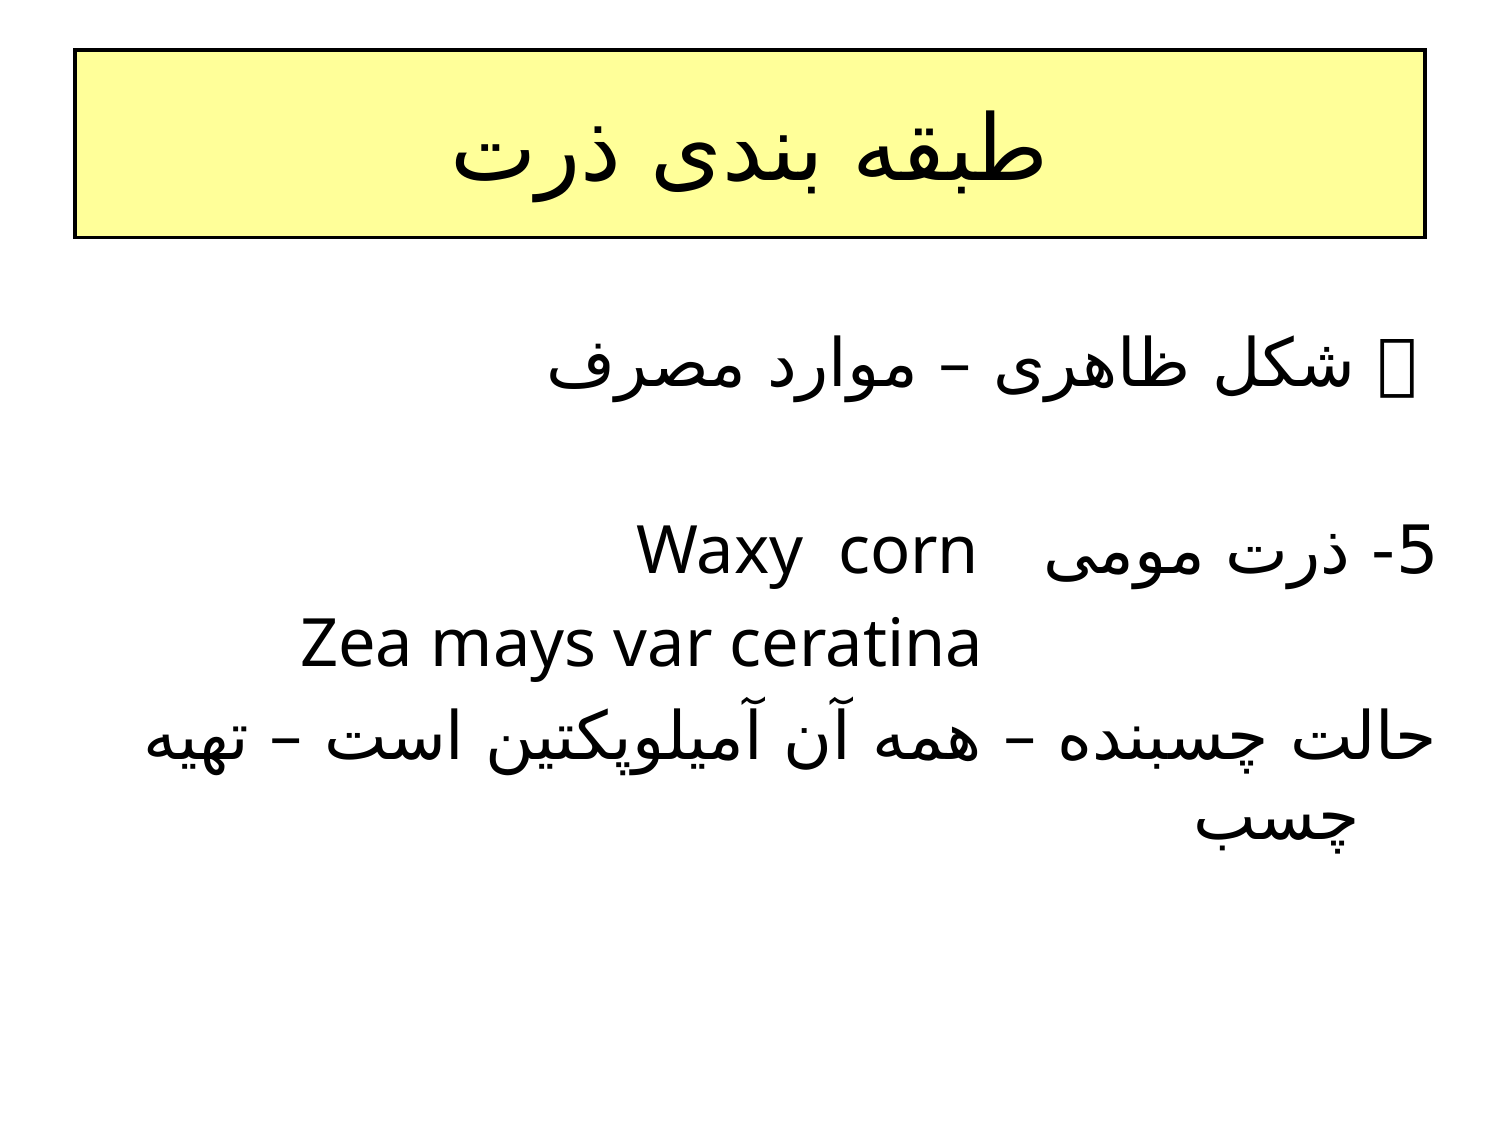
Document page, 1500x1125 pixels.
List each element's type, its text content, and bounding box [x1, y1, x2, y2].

list  شکل ظاهری – موارد مصرف 5- ذرت مومی Waxy corn Zea mays var ceratina حالت چسبنده – همه آن آمیلوپکتین است – تهیه چسب [0, 312, 1476, 1093]
title طبقه بندی ذرت [74, 49, 1426, 238]
